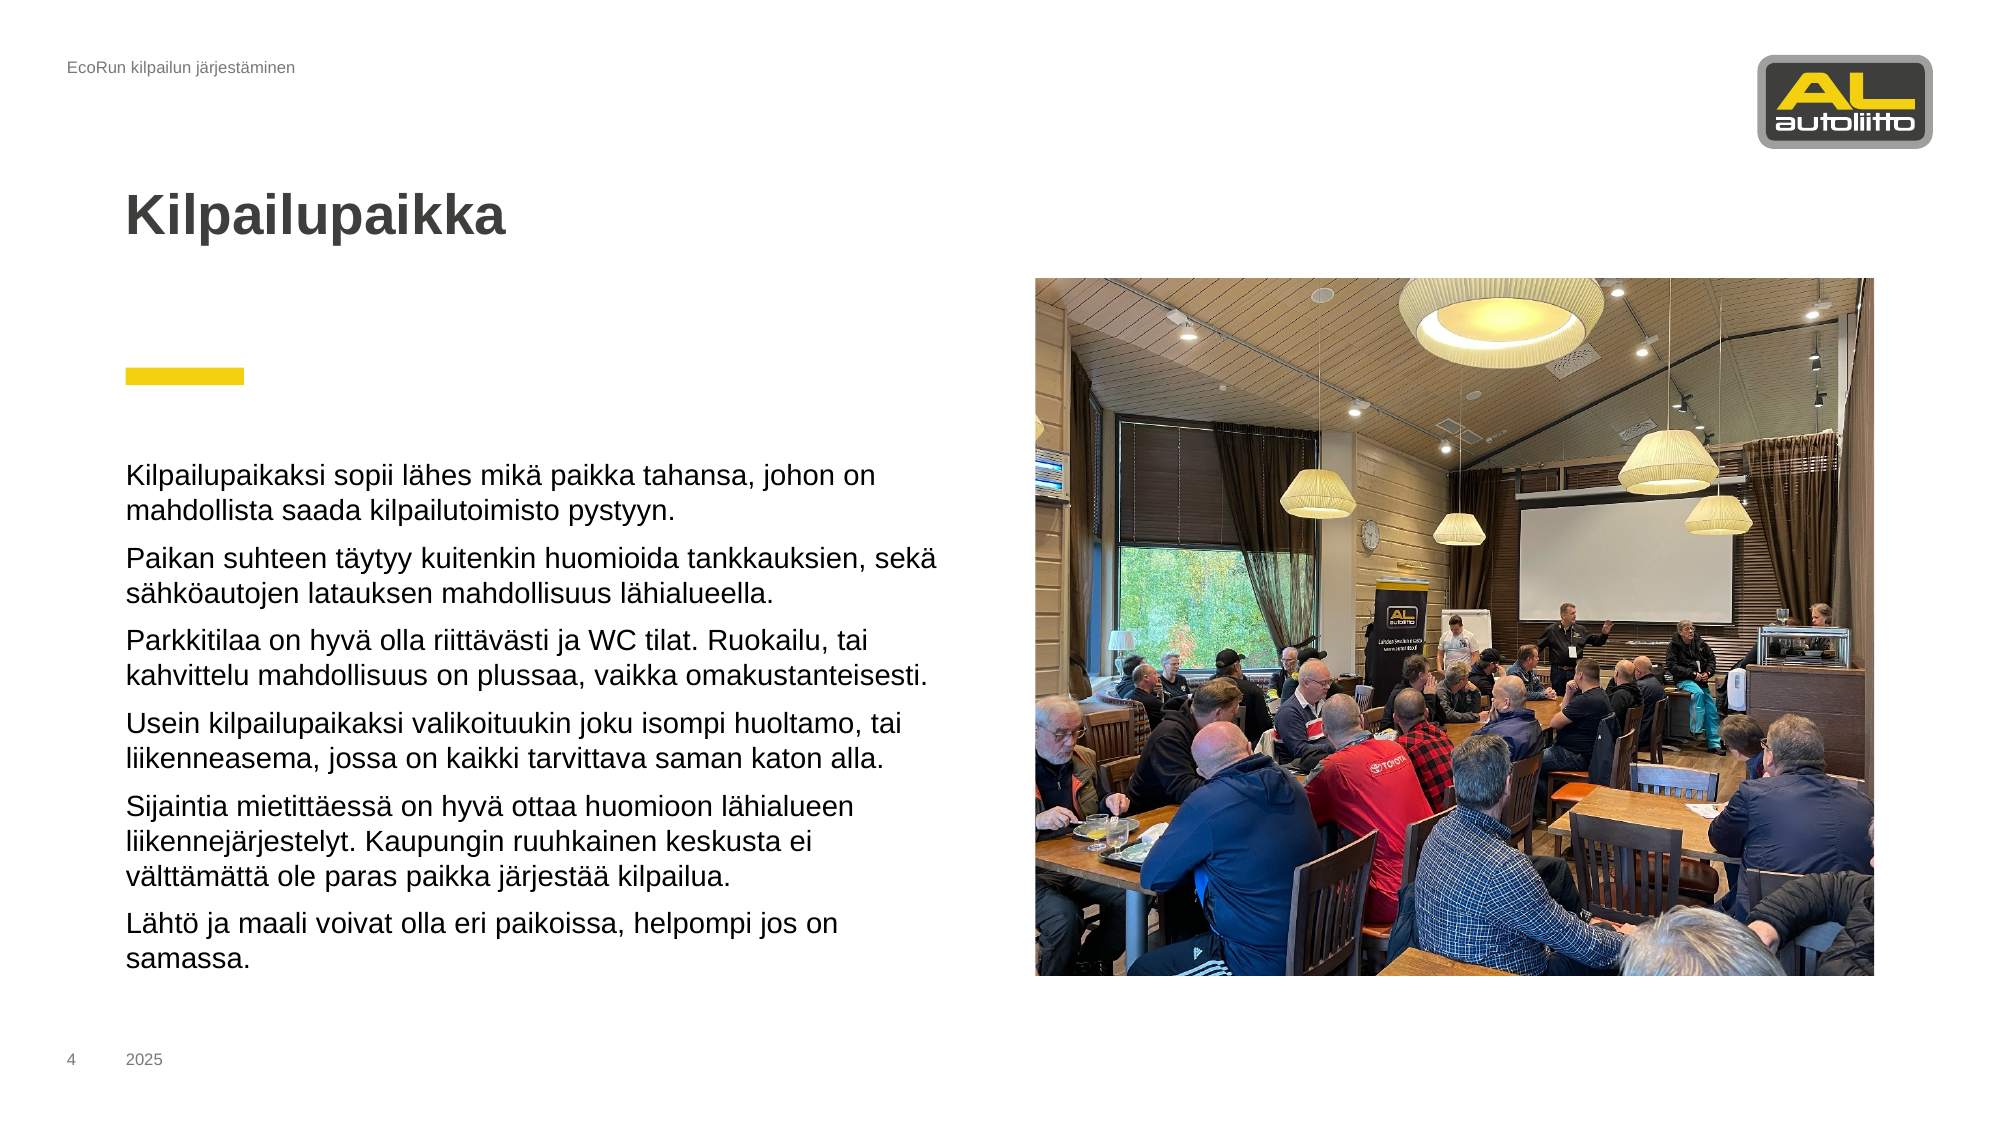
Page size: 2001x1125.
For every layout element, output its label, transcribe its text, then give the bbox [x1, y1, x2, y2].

picture [1035, 278, 1875, 977]
slide_number 2025 [126, 1046, 730, 1071]
list Kilpailupaikaksi sopii lähes mikä paikka tahansa, johon on mahdollista saada kilpailutoimisto pystyyn. Paikan suhteen täytyy kuitenkin huomioida tankkauksien, sekä sähköautojen latauksen mahdollisuus lähialueella. Parkkitilaa on hyvä olla riittävästi ja WC tilat. Ruokailu, tai kahvittelu mahdollisuus on plussaa, vaikka omakustanteisesti. Usein kilpailupaikaksi valikoituukin joku isompi huoltamo, tai liikenneasema, jossa on kaikki tarvittava saman katon alla. Sijaintia mietittäessä on hyvä ottaa huomioon lähialueen liikennejärjestelyt. Kaupungin ruuhkainen keskusta ei välttämättä ole paras paikka järjestää kilpailua. Lähtö ja maali voivat olla eri paikoissa, helpompi jos on samassa. [125, 456, 965, 977]
title Kilpailupaikka [125, 149, 965, 315]
footer EcoRun kilpailun järjestäminen [66, 54, 1709, 79]
slide_number 4 [66, 1046, 126, 1071]
